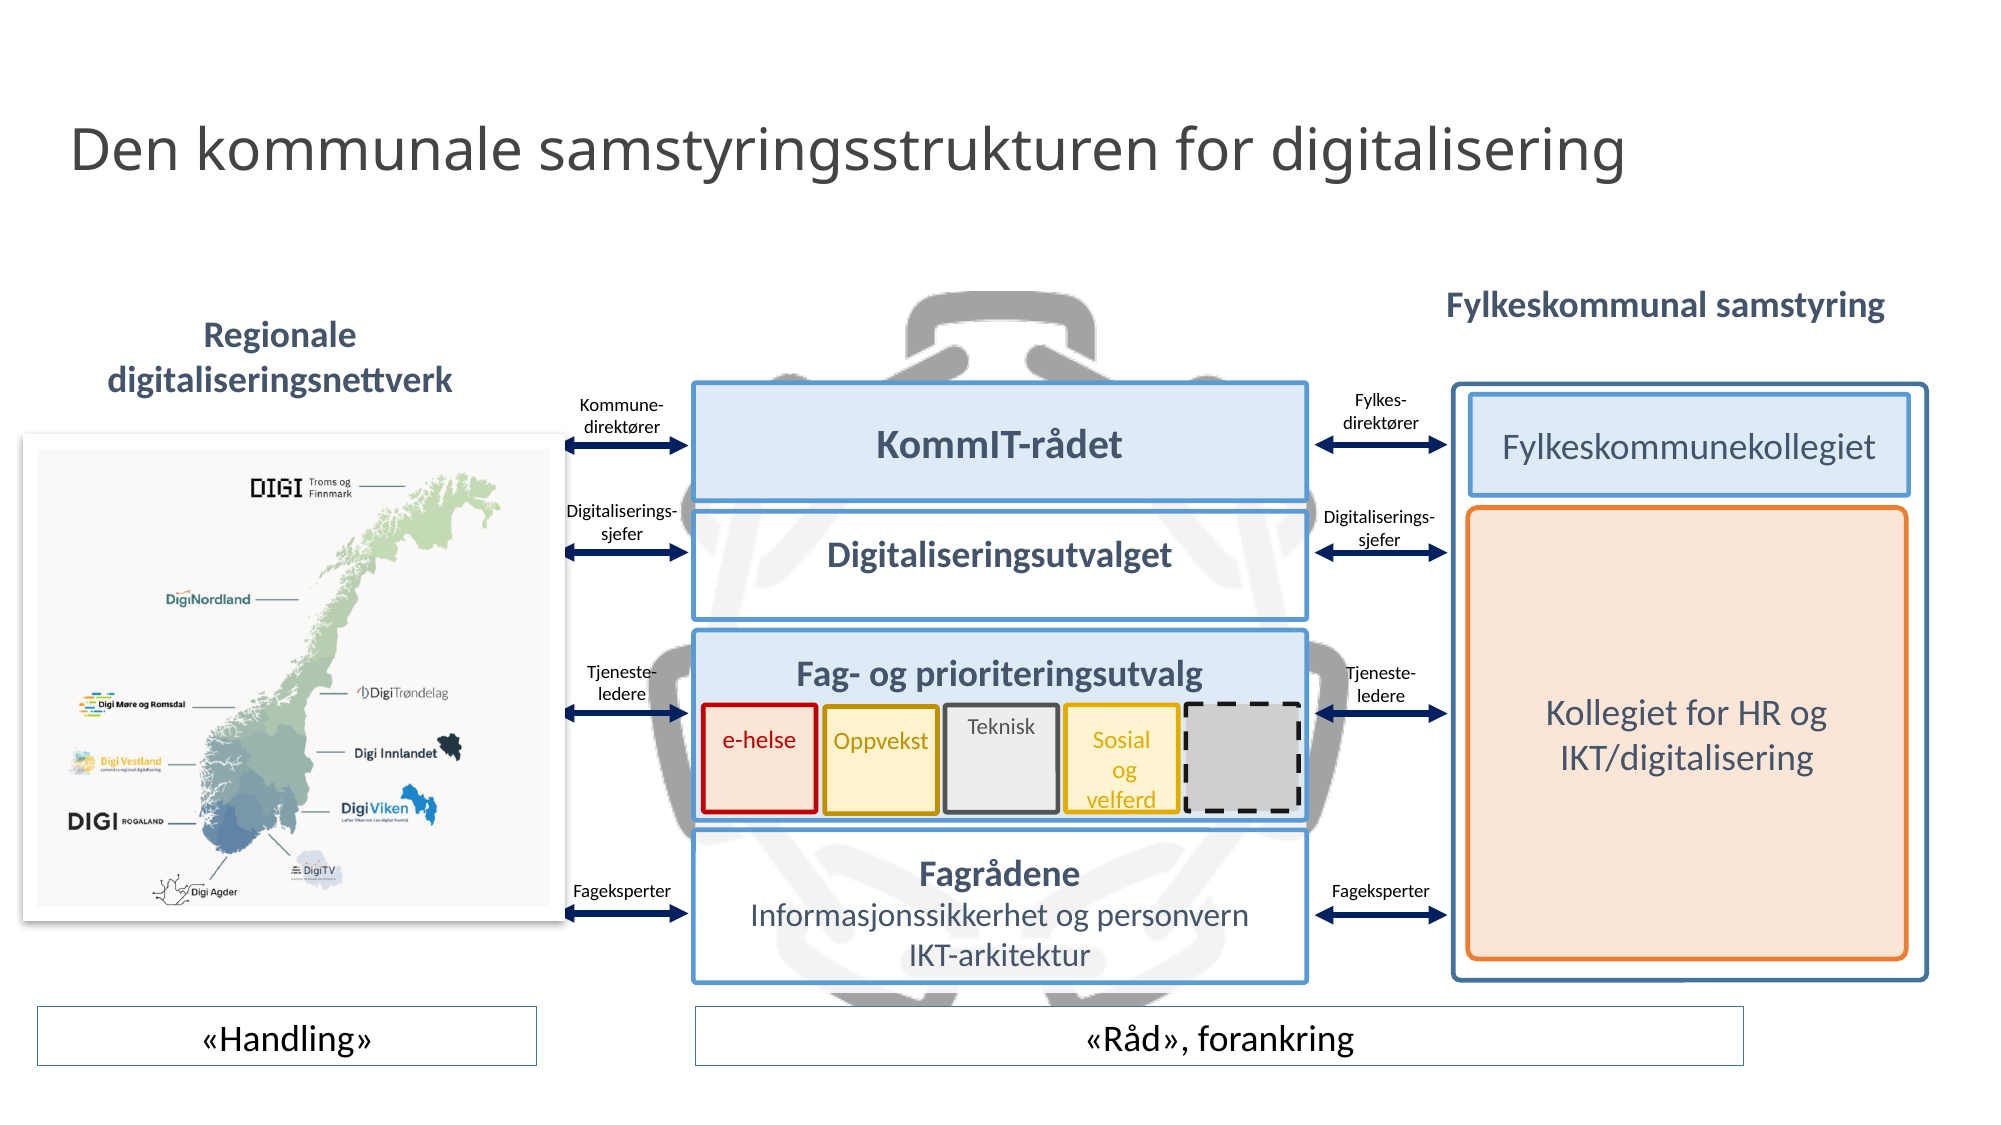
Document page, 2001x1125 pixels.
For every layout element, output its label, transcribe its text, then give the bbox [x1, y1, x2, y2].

picture [603, 291, 1395, 1030]
text_box Digitaliserings-sjefer [571, 491, 603, 552]
text_box [1452, 382, 1928, 982]
text_box Kollegiet for HR og IKT/digitalisering [1467, 506, 1907, 960]
text_box Fylkeskommunekollegiet [1469, 393, 1910, 496]
text_box Fylkes-direktører [1395, 380, 1448, 441]
text_box Tjeneste-ledere [571, 651, 603, 712]
text_box «Handling» [37, 1006, 537, 1066]
picture [37, 448, 550, 907]
text_box «Råd», forankring [695, 1006, 1744, 1066]
text_box Digitaliserings-sjefer [1395, 497, 1446, 552]
text_box Den kommunale samstyringsstrukturen for digitalisering [54, 104, 1909, 190]
text_box Fageksperter [571, 871, 603, 909]
text_box Regionale digitaliseringsnettverk [43, 302, 517, 408]
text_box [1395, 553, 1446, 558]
text_box Kommune-direktører [555, 384, 603, 445]
text_box Fageksperter [1395, 871, 1448, 909]
text_box Tjeneste-ledere [1395, 653, 1448, 713]
text_box Fylkeskommunal samstyring [1429, 272, 1903, 333]
